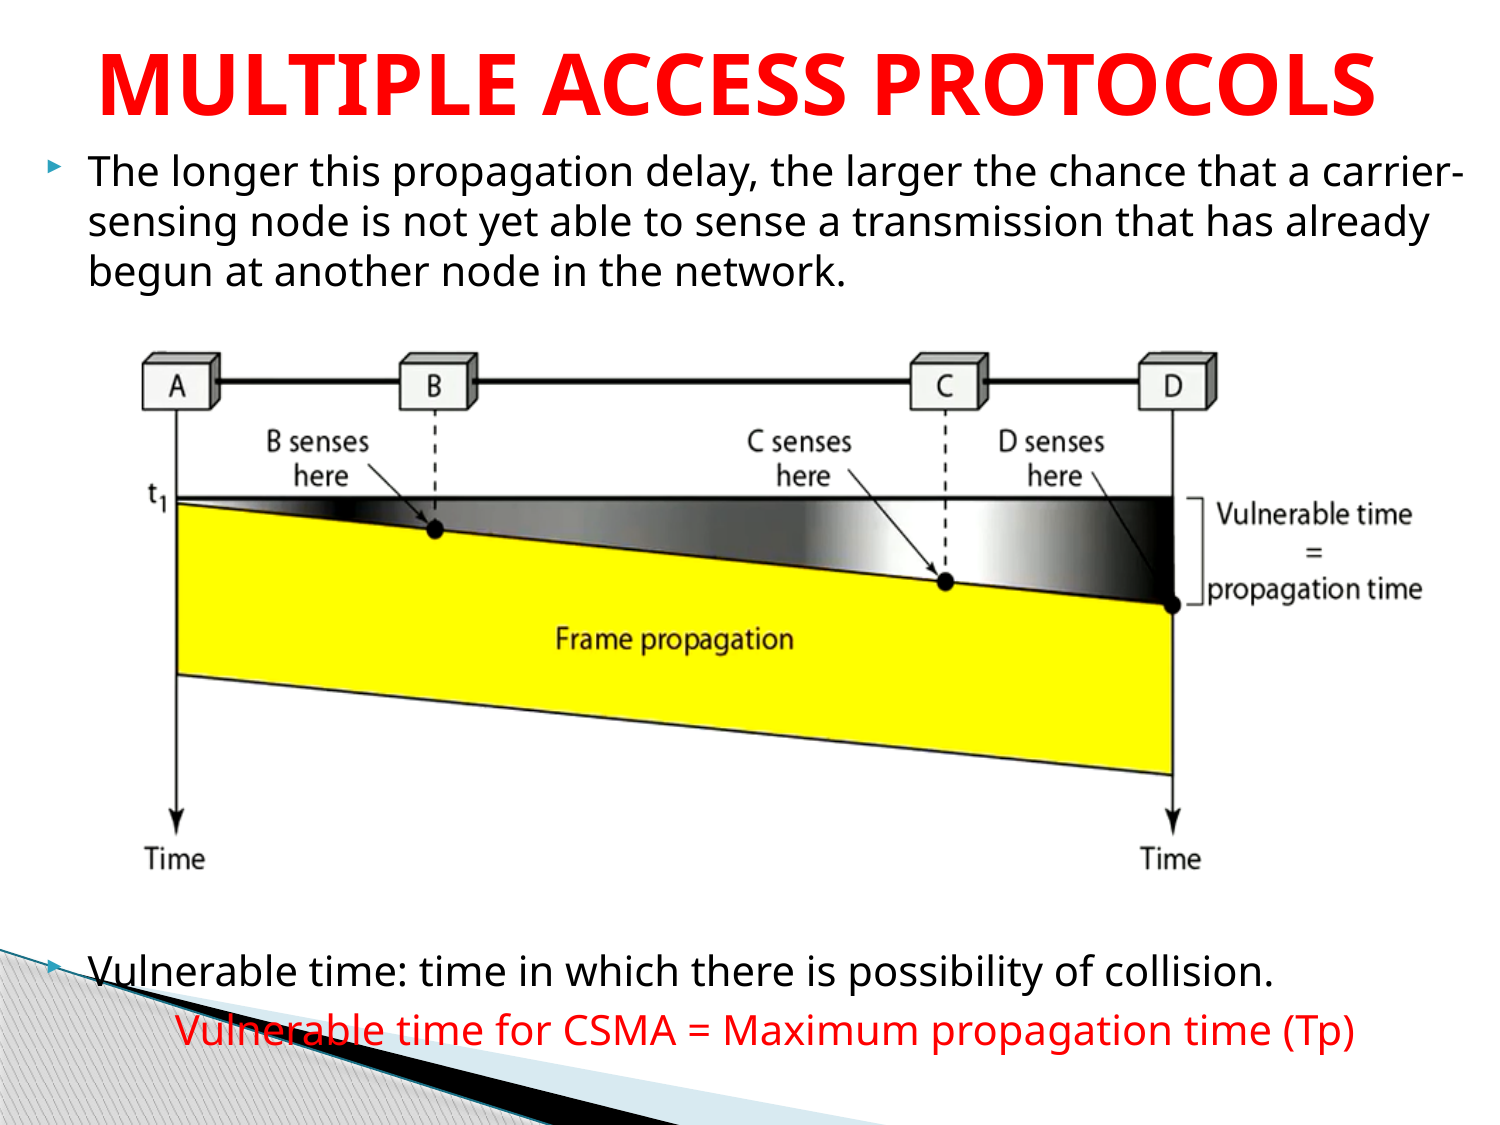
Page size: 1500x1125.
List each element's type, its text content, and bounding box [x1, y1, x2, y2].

picture [124, 337, 1426, 888]
list The longer this propagation delay, the larger the chance that a carrier-sensing node is not yet able to sense a transmission that has already begun at another node in the network. Vulnerable time: time in which there is possibility of collision. Vulnerable time for CSMA = Maximum propagation time (Tp) [12, 137, 1500, 1088]
title MULTIPLE ACCESS PROTOCOLS [24, 12, 1450, 150]
